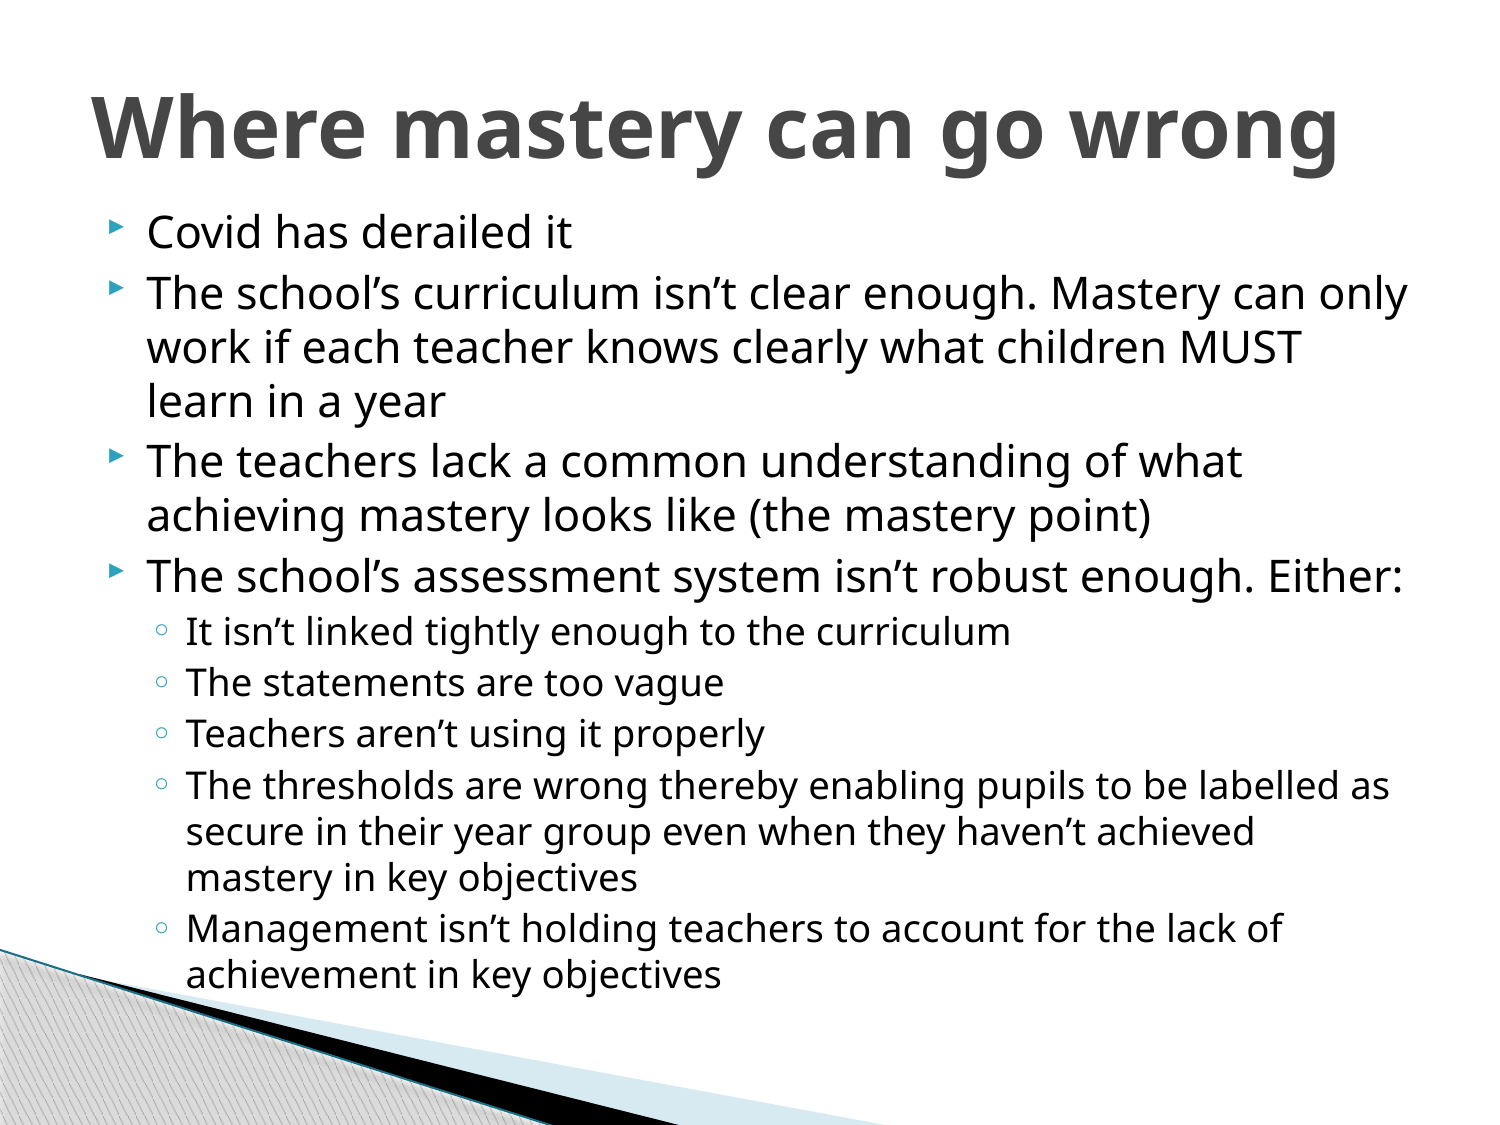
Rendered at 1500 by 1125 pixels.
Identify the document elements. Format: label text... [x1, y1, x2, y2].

list Covid has derailed it The school’s curriculum isn’t clear enough. Mastery can only work if each teacher knows clearly what children MUST learn in a year The teachers lack a common understanding of what achieving mastery looks like (the mastery point) The school’s assessment system isn’t robust enough. Either: It isn’t linked tightly enough to the curriculum The statements are too vague Teachers aren’t using it properly The thresholds are wrong thereby enabling pupils to be labelled as secure in their year group even when they haven’t achieved mastery in key objectives Management isn’t holding teachers to account for the lack of achievement in key objectives [75, 196, 1425, 1024]
title Where mastery can go wrong [76, 30, 1427, 219]
